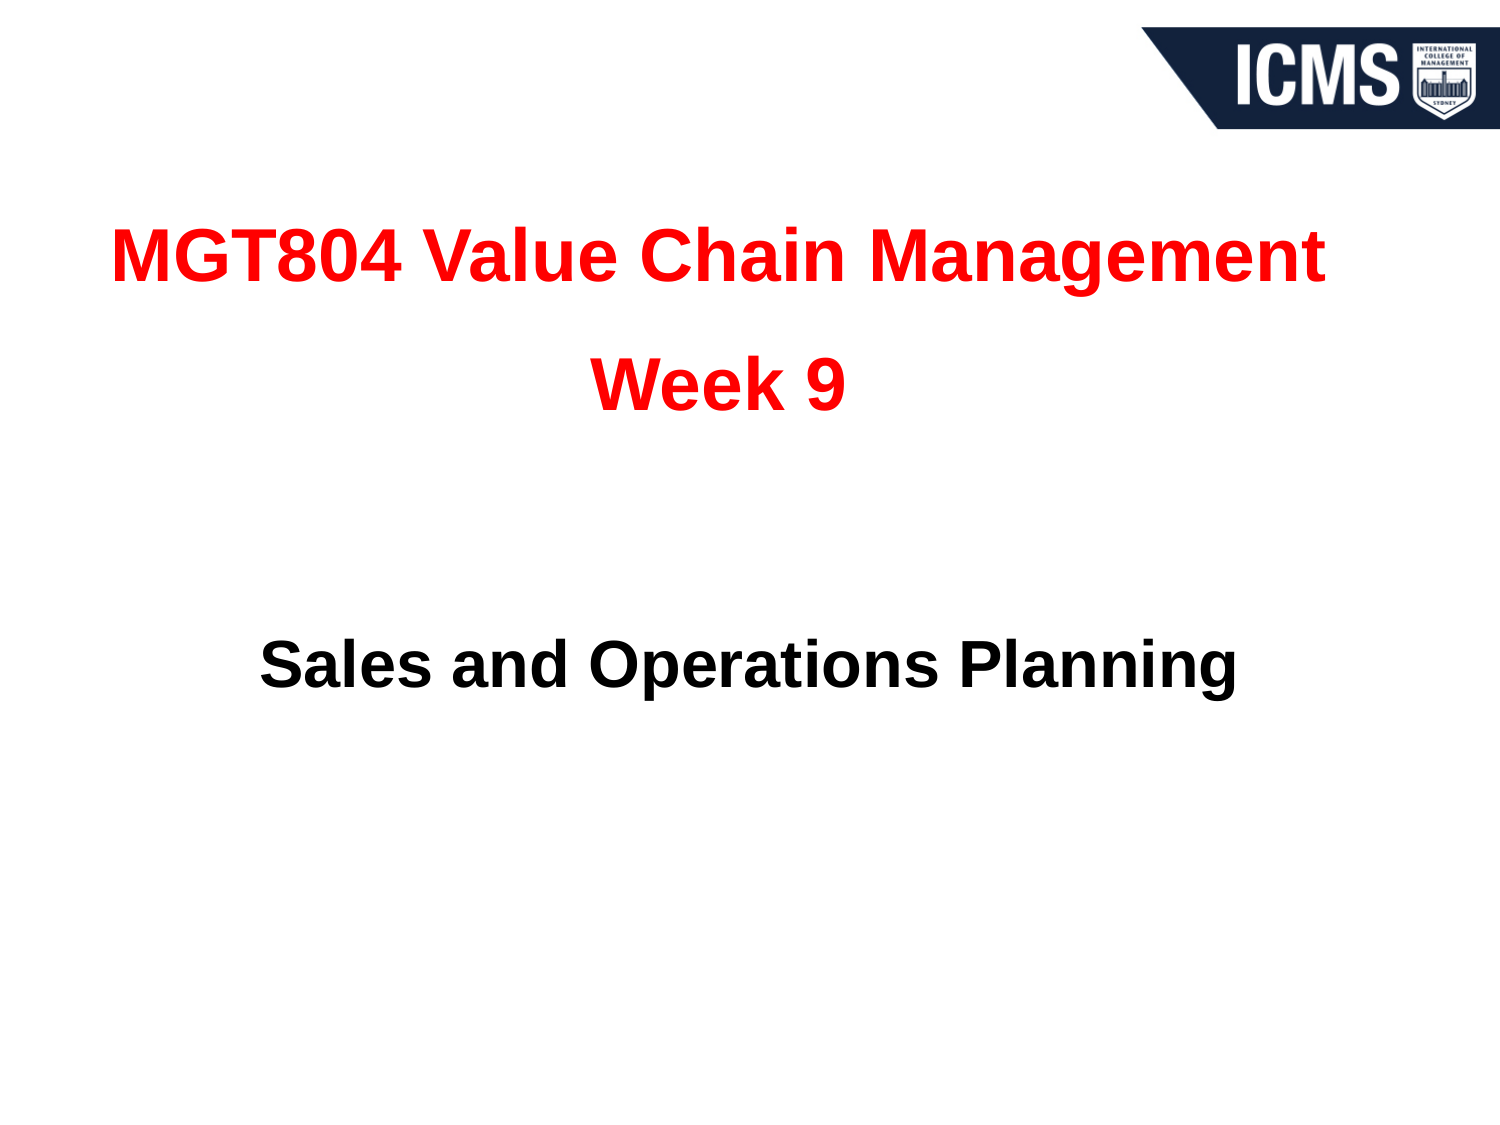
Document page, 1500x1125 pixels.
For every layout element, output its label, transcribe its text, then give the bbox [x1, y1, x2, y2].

picture [0, 0, 1500, 189]
text_box Sales and Operations Planning [138, 622, 1362, 854]
text_box MGT804 Value Chain Management Week 9 [76, 209, 1362, 441]
